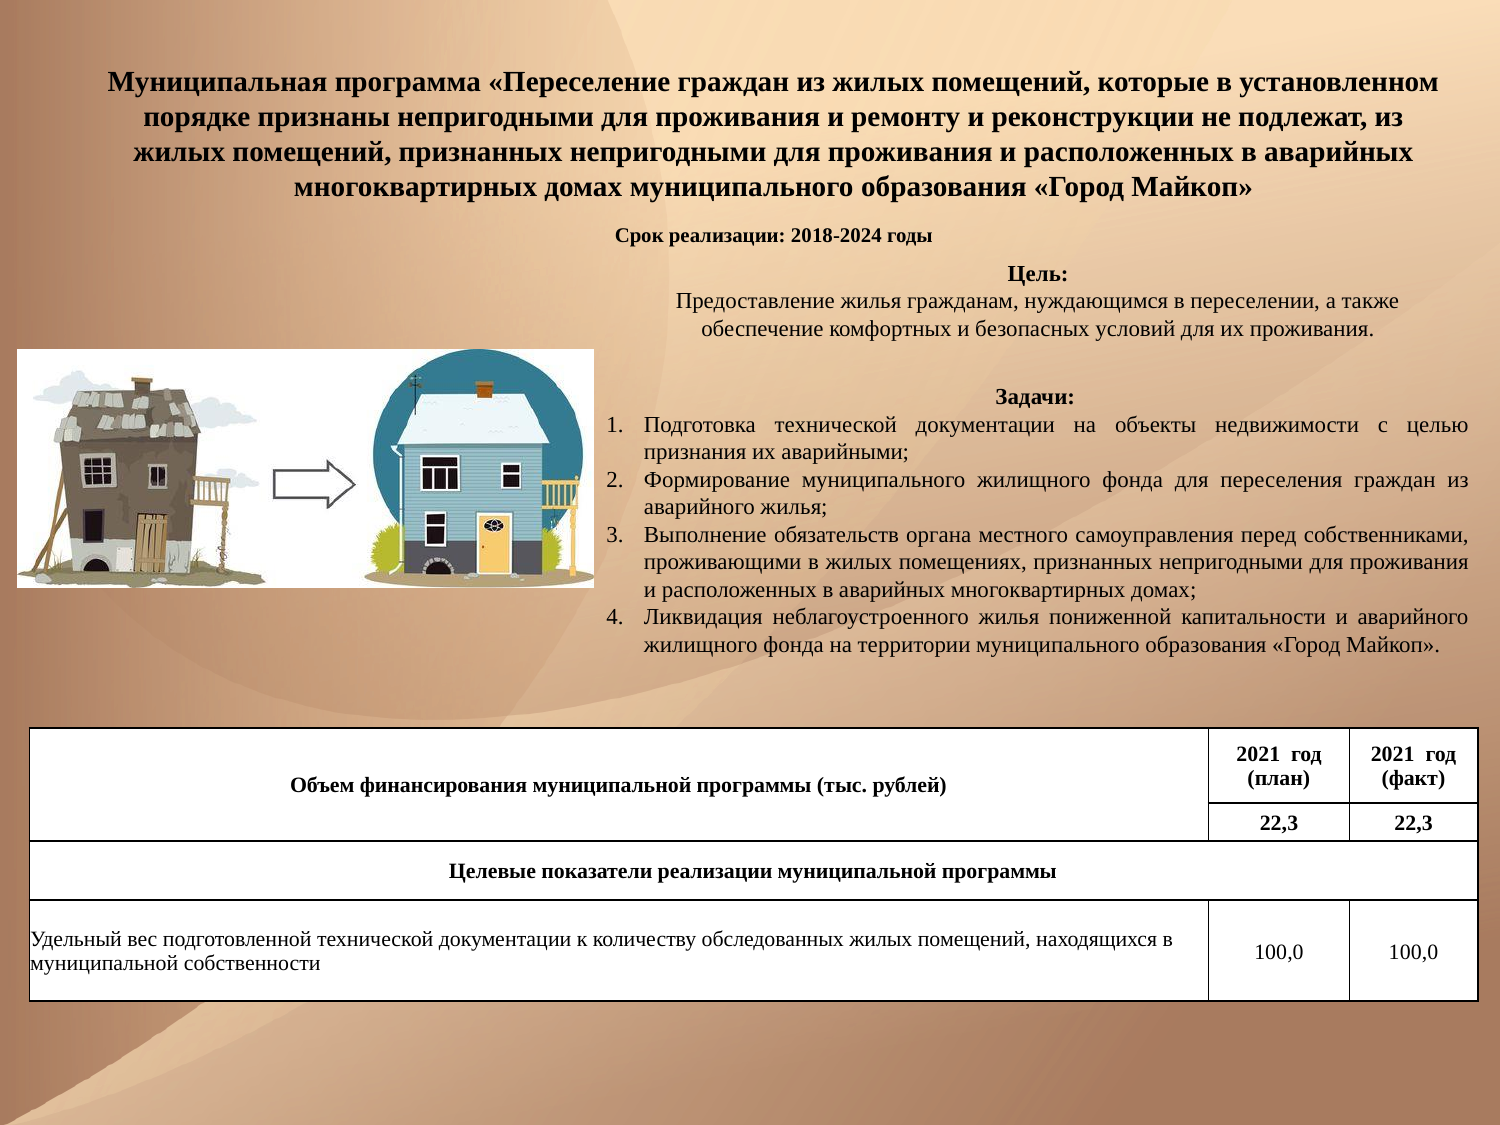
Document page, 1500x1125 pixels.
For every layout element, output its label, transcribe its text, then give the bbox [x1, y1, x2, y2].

table_header 2021 год (план) [1209, 729, 1349, 802]
picture [17, 349, 594, 588]
table_cell 22,3 [1350, 804, 1477, 840]
table_cell Удельный вес подготовленной технической документации к количеству обследованных жилых помещений, находящихся в муниципальной собственности [30, 901, 1208, 1000]
table_header 2021 год (факт) [1350, 729, 1477, 802]
table_cell 100,0 [1209, 901, 1349, 1000]
table_cell 22,3 [1209, 804, 1349, 840]
text_box Муниципальная программа «Переселение граждан из жилых помещений, которые в установленном порядке признаны непригодными для проживания и ремонту и реконструкции не подлежат, из жилых помещений, признанных непригодными для проживания и расположенных в аварийных многоквартирных домах муниципального образования «Город Майкоп» Срок реализации: 2018-2024 годы [88, 54, 1459, 255]
table_cell Целевые показатели реализации муниципальной программы [30, 842, 1477, 899]
table_header Объем финансирования муниципальной программы (тыс. рублей) [30, 729, 1208, 840]
text_box Цель: Предоставление жилья гражданам, нуждающимся в переселении, а также обеспечение комфортных и безопасных условий для их проживания. [612, 250, 1464, 373]
table_cell 100,0 [1350, 901, 1477, 1000]
text_box Задачи: Подготовка технической документации на объекты недвижимости с целью признания их аварийными; Формирование муниципального жилищного фонда для переселения граждан из аварийного жилья; Выполнение обязательств органа местного самоуправления перед собственниками, проживающими в жилых помещениях, признанных непригодными для проживания и расположенных в аварийных многоквартирных домах; Ликвидация неблагоустроенного жилья пониженной капитальности и аварийного жилищного фонда на территории муниципального образования «Город Майкоп». [591, 374, 1485, 664]
